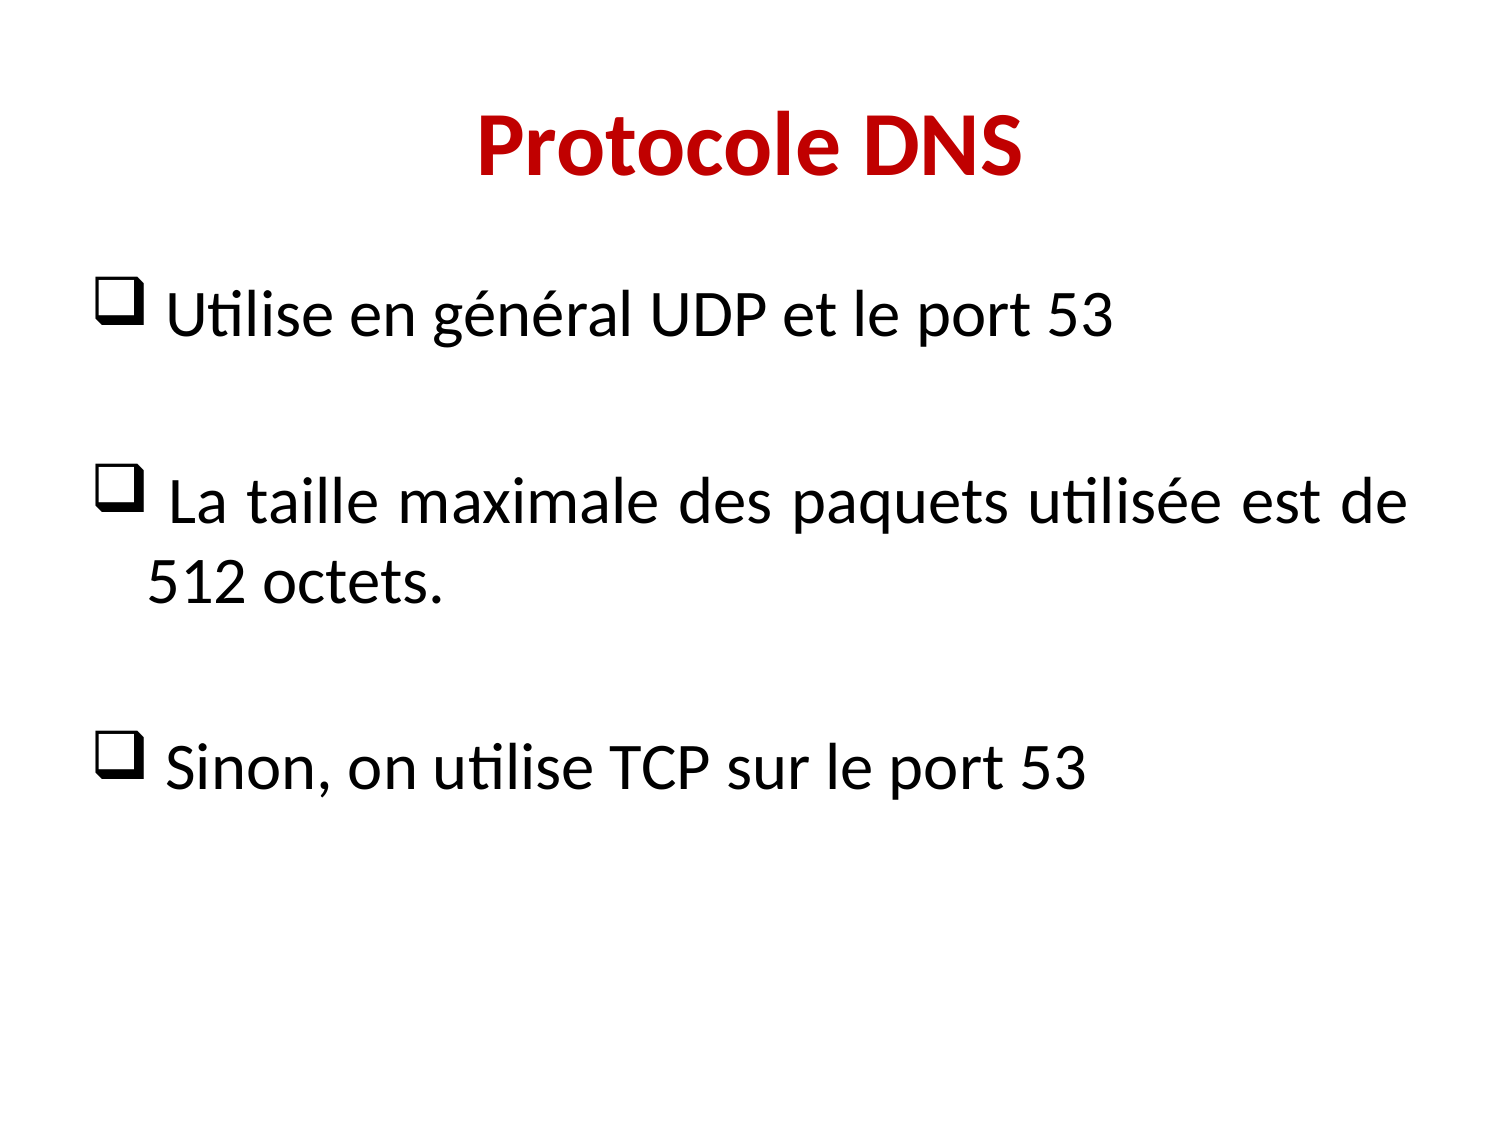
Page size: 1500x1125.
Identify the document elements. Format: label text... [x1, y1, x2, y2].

list Utilise en général UDP et le port 53 La taille maximale des paquets utilisée est de 512 octets. Sinon, on utilise TCP sur le port 53 [75, 262, 1425, 1005]
title Protocole DNS [75, 45, 1425, 233]
